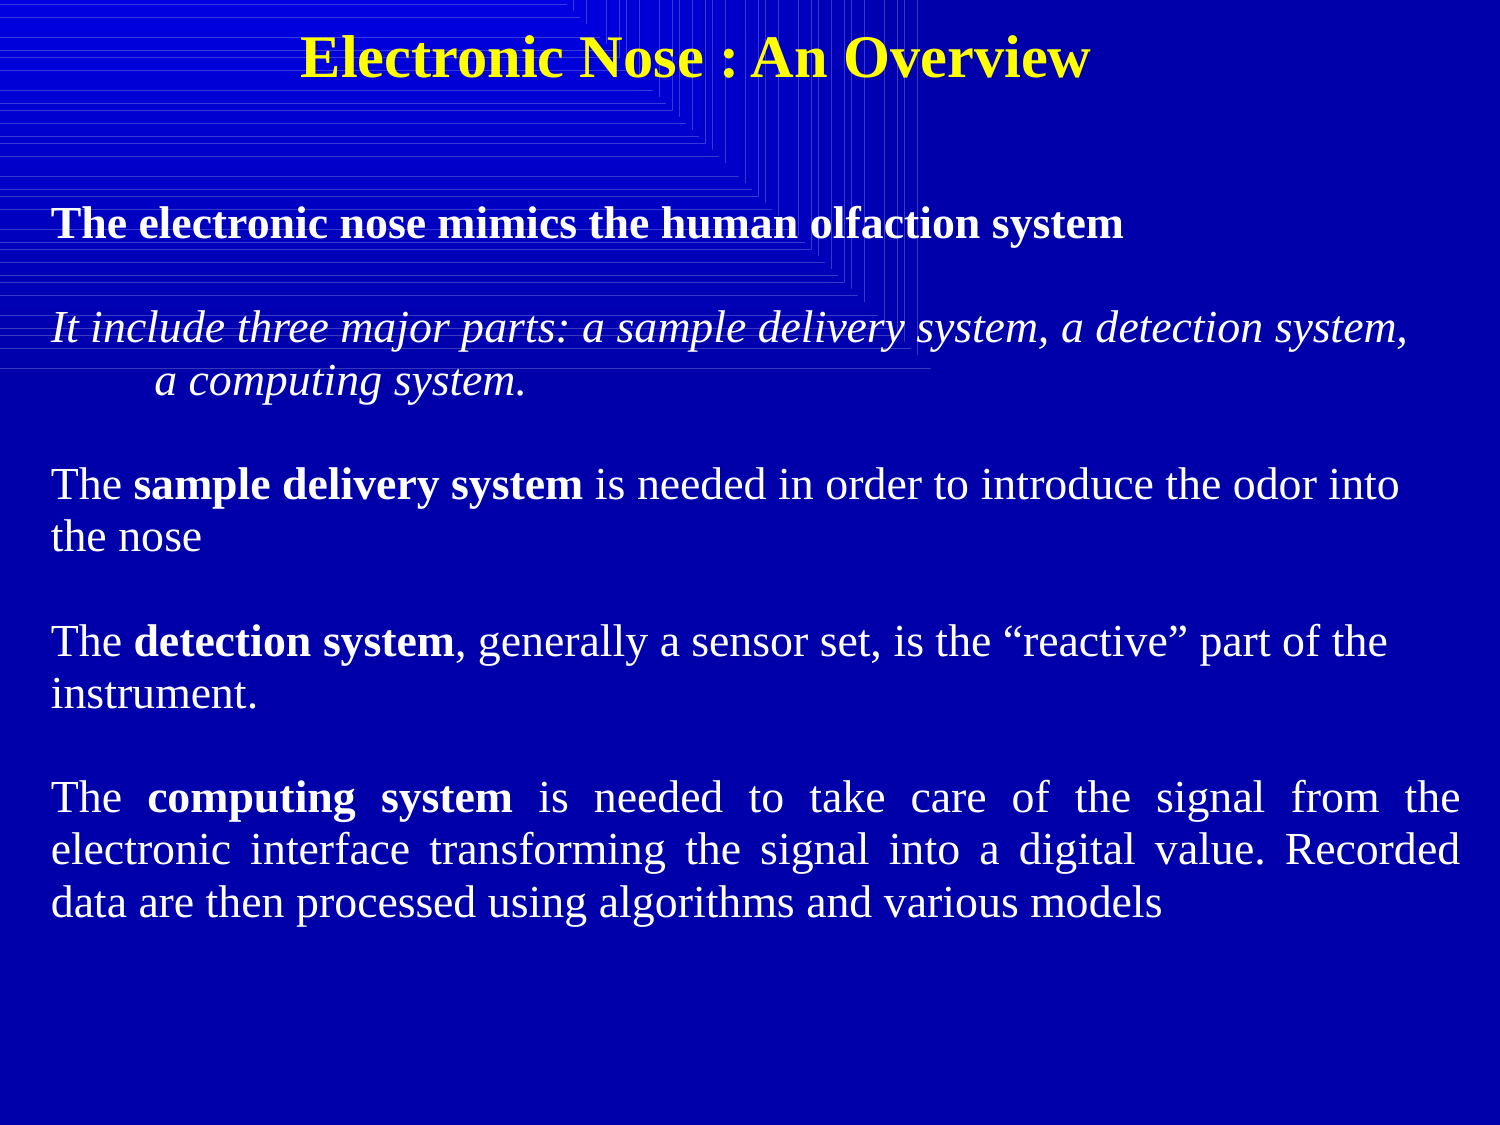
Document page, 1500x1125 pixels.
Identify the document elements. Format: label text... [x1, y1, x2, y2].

text_box Electronic Nose : An Overview [287, 12, 1313, 99]
text_box The electronic nose mimics the human olfaction system It include three major parts: a sample delivery system, a detection system, a computing system. The sample delivery system is needed in order to introduce the odor into the nose The detection system, generally a sensor set, is the “reactive” part of the instrument. The computing system is needed to take care of the signal from the electronic interface transforming the signal into a digital value. Recorded data are then processed using algorithms and various models [37, 187, 1475, 987]
